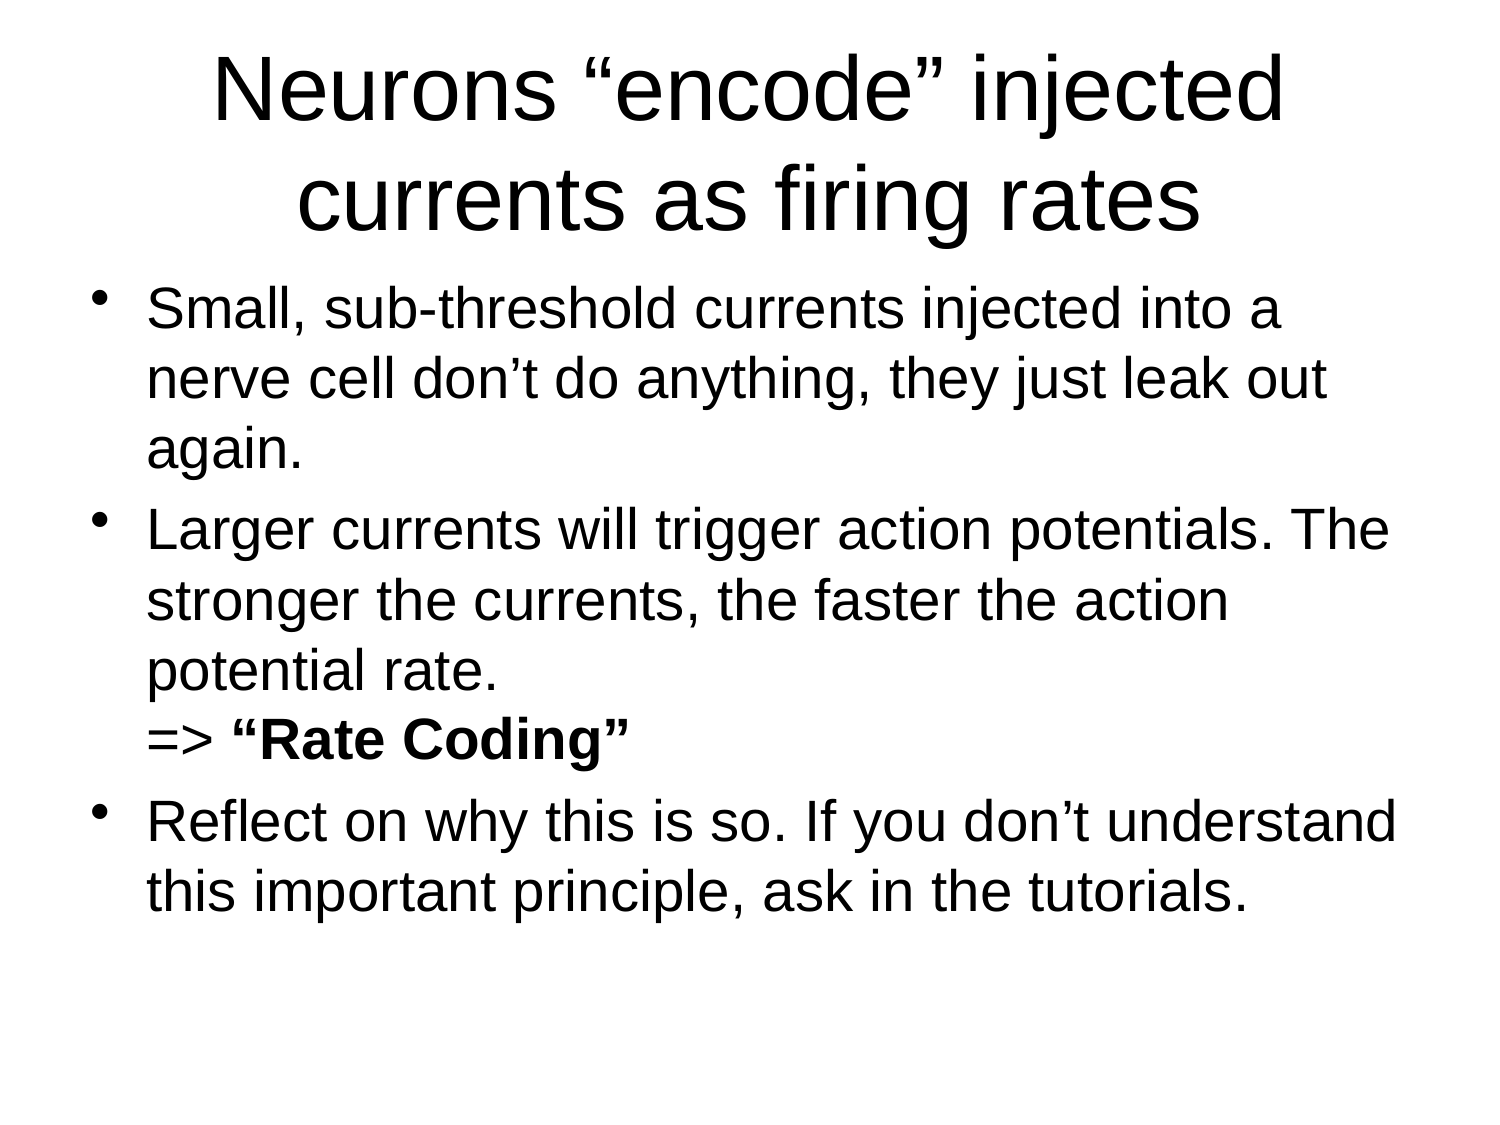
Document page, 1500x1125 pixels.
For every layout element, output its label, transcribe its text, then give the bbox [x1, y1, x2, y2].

title Neurons “encode” injected currents as firing rates [75, 45, 1425, 233]
list Small, sub-threshold currents injected into a nerve cell don’t do anything, they just leak out again. Larger currents will trigger action potentials. The stronger the currents, the faster the action potential rate. => “Rate Coding” Reflect on why this is so. If you don’t understand this important principle, ask in the tutorials. [75, 262, 1425, 1005]
